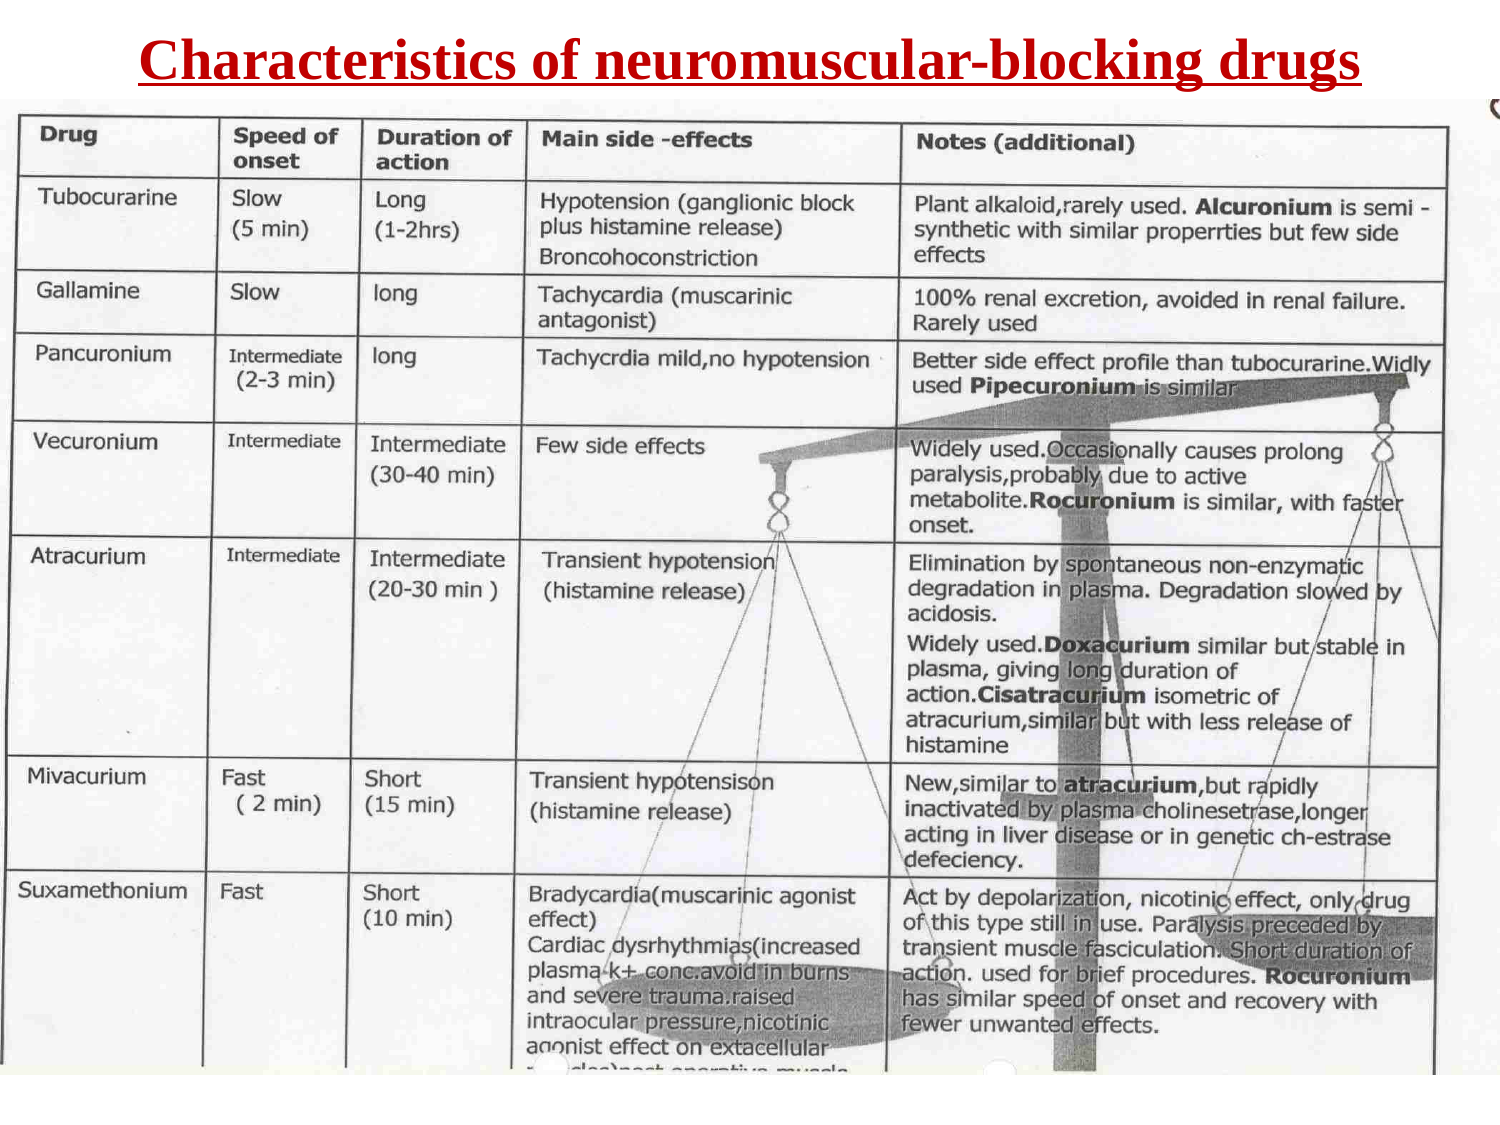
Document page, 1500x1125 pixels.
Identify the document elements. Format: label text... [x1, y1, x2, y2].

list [0, 99, 1500, 1076]
title Characteristics of neuromuscular-blocking drugs [75, 0, 1425, 98]
